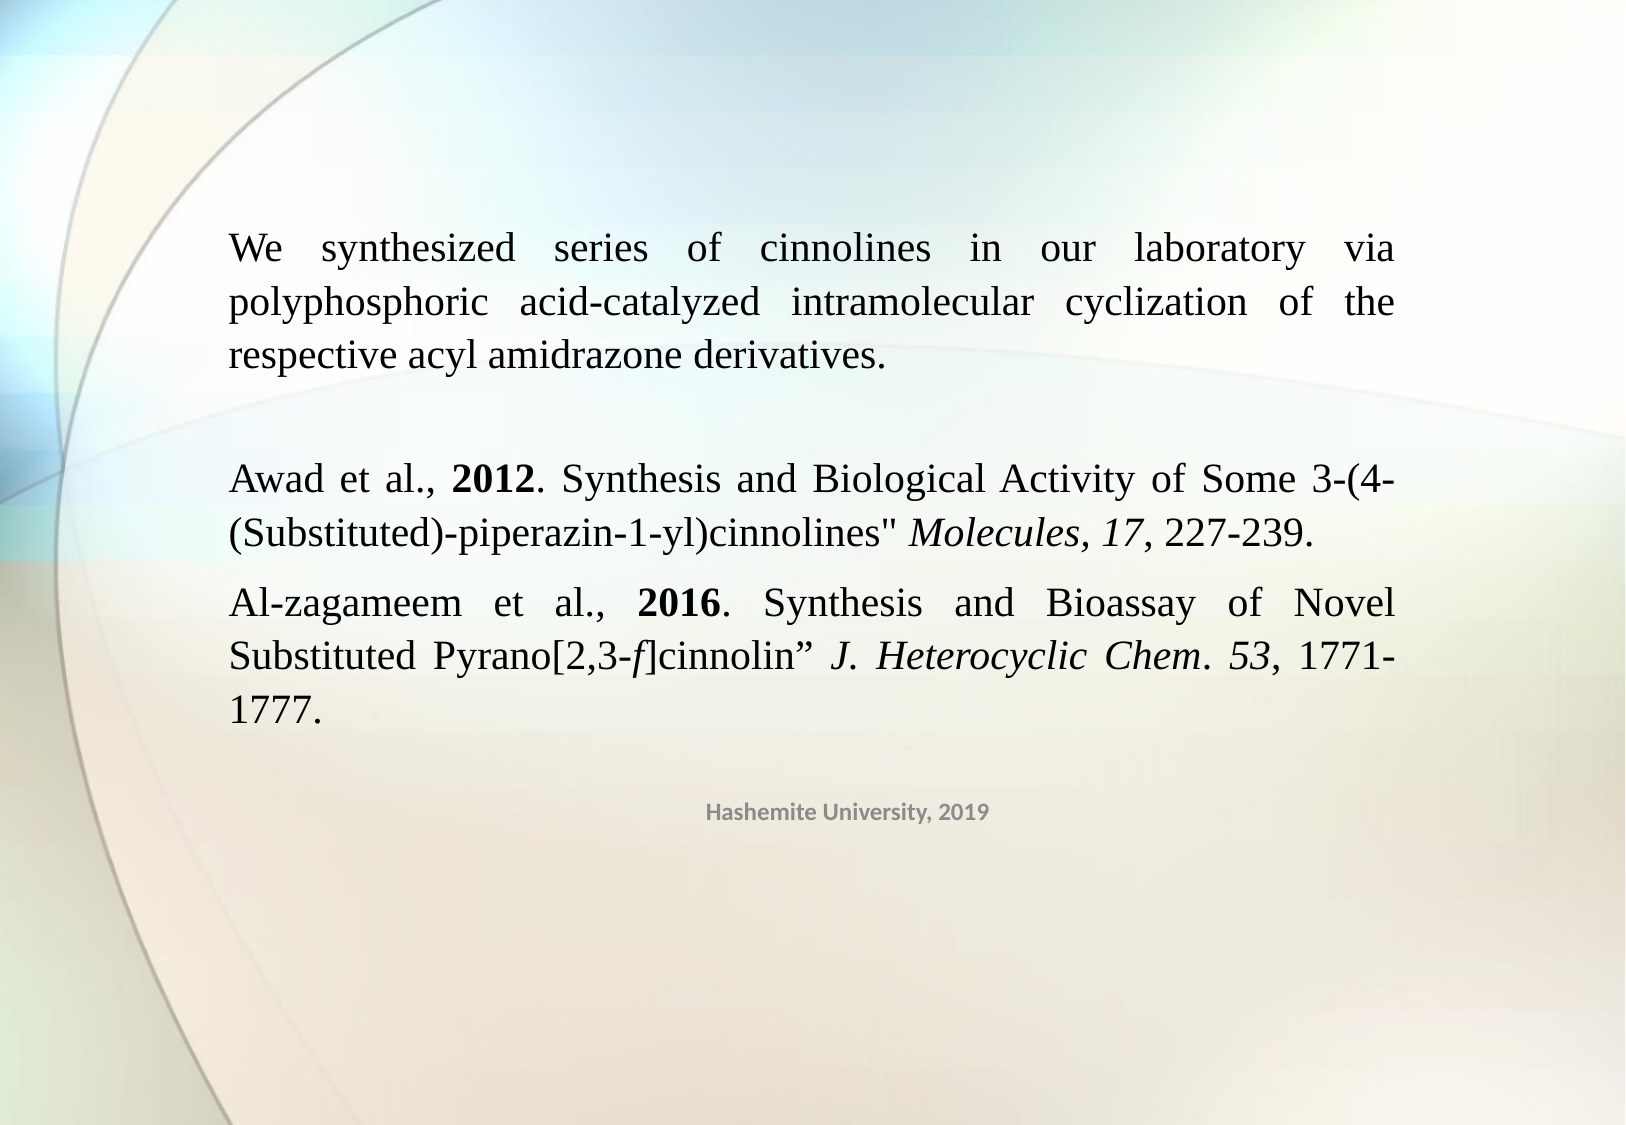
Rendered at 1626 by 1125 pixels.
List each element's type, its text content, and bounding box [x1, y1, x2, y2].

text_box We synthesized series of cinnolines in our laboratory via polyphosphoric acid-catalyzed intramolecular cyclization of the respective acyl amidrazone derivatives. Awad et al., 2012. Synthesis and Biological Activity of Some 3-(4-(Substituted)-piperazin-1-yl)cinnolines" Molecules, 17, 227-239. Al-zagameem et al., 2016. Synthesis and Bioassay of Novel Substituted Pyrano[2,3-f]cinnolin” J. Heterocyclic Chem. 53, 1771-1777. [213, 209, 1411, 739]
picture [0, 0, 1626, 1125]
footer Hashemite University, 2019 [657, 780, 1044, 841]
